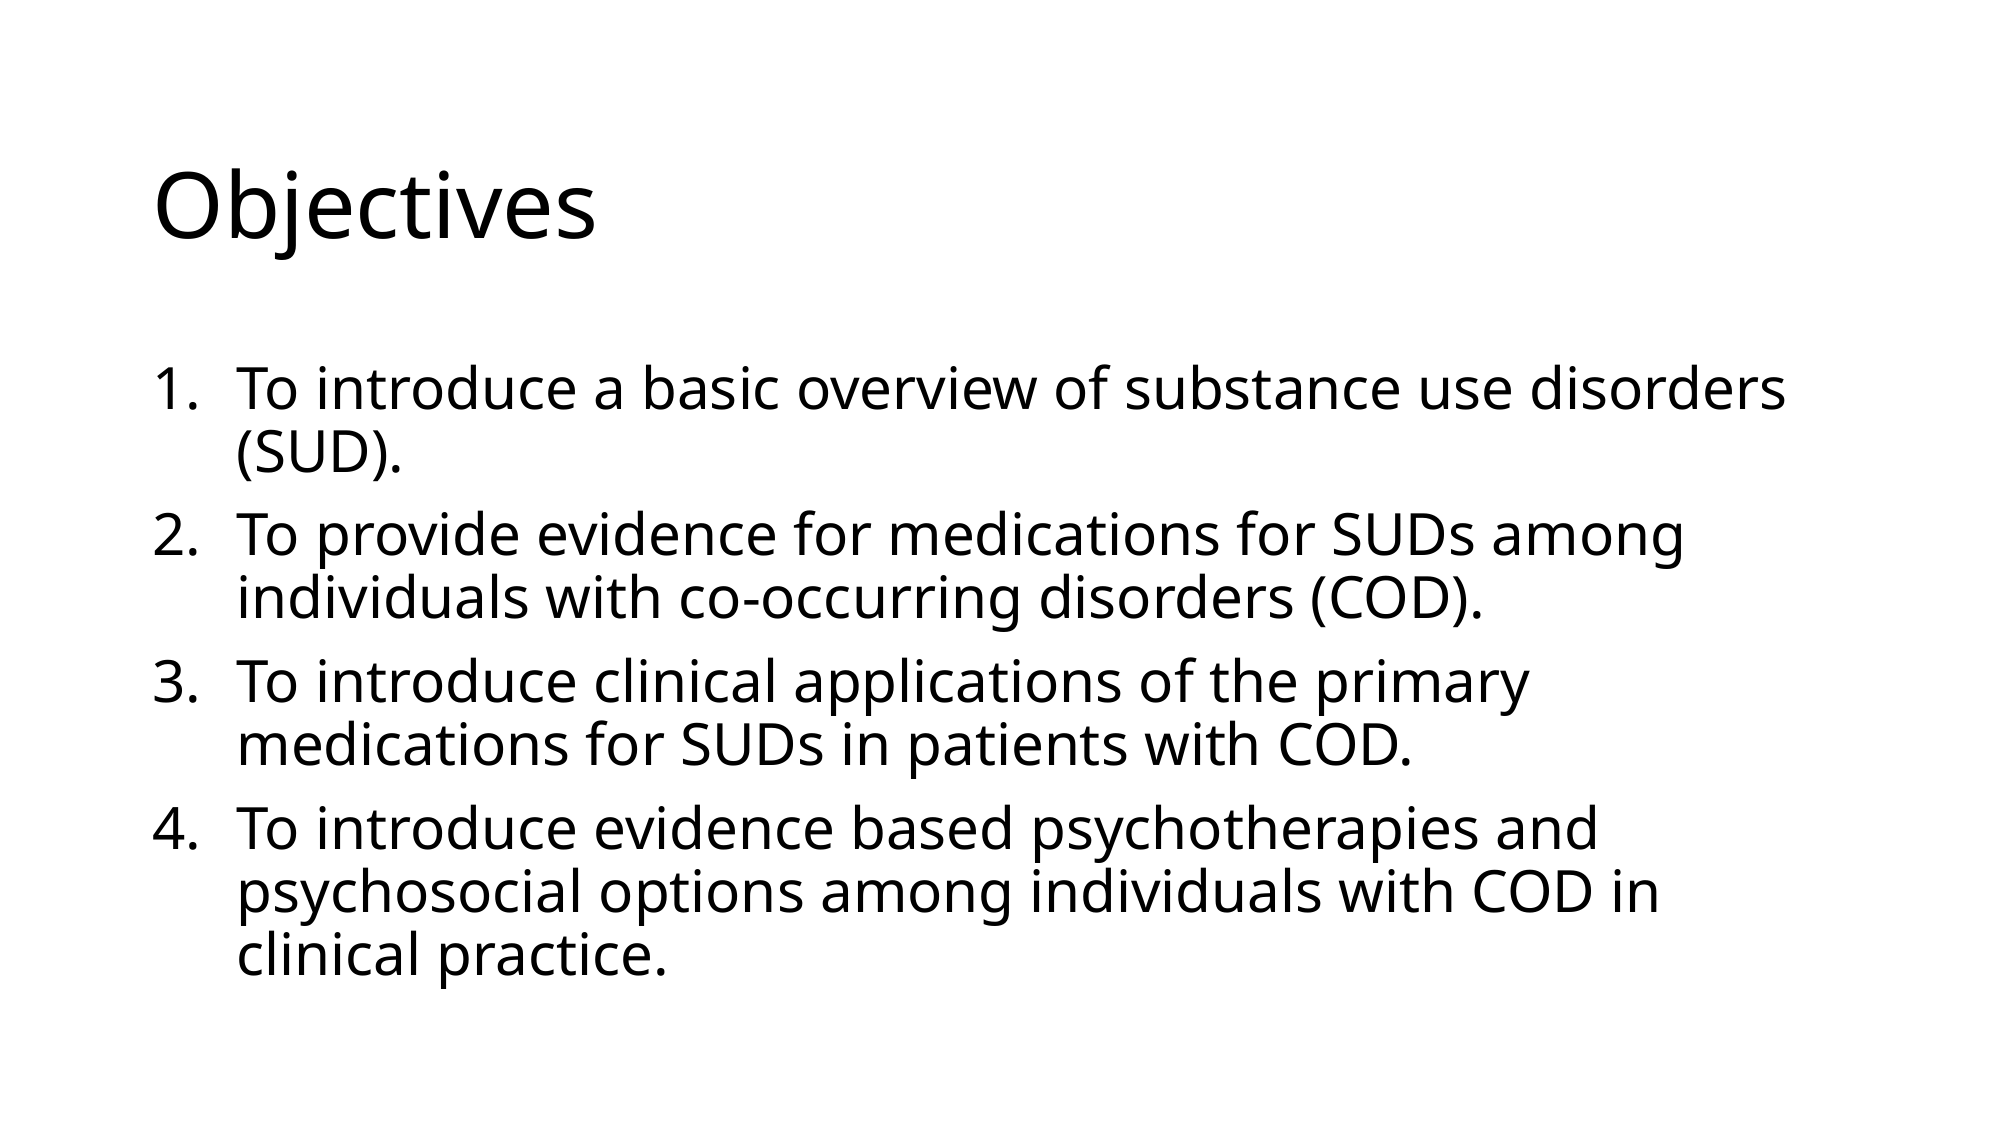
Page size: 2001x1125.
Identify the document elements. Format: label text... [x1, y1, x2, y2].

list To introduce a basic overview of substance use disorders (SUD). To provide evidence for medications for SUDs among individuals with co-occurring disorders (COD). To introduce clinical applications of the primary medications for SUDs in patients with COD. To introduce evidence based psychotherapies and psychosocial options among individuals with COD in clinical practice. [137, 351, 1863, 1066]
title Objectives [137, 100, 1863, 318]
